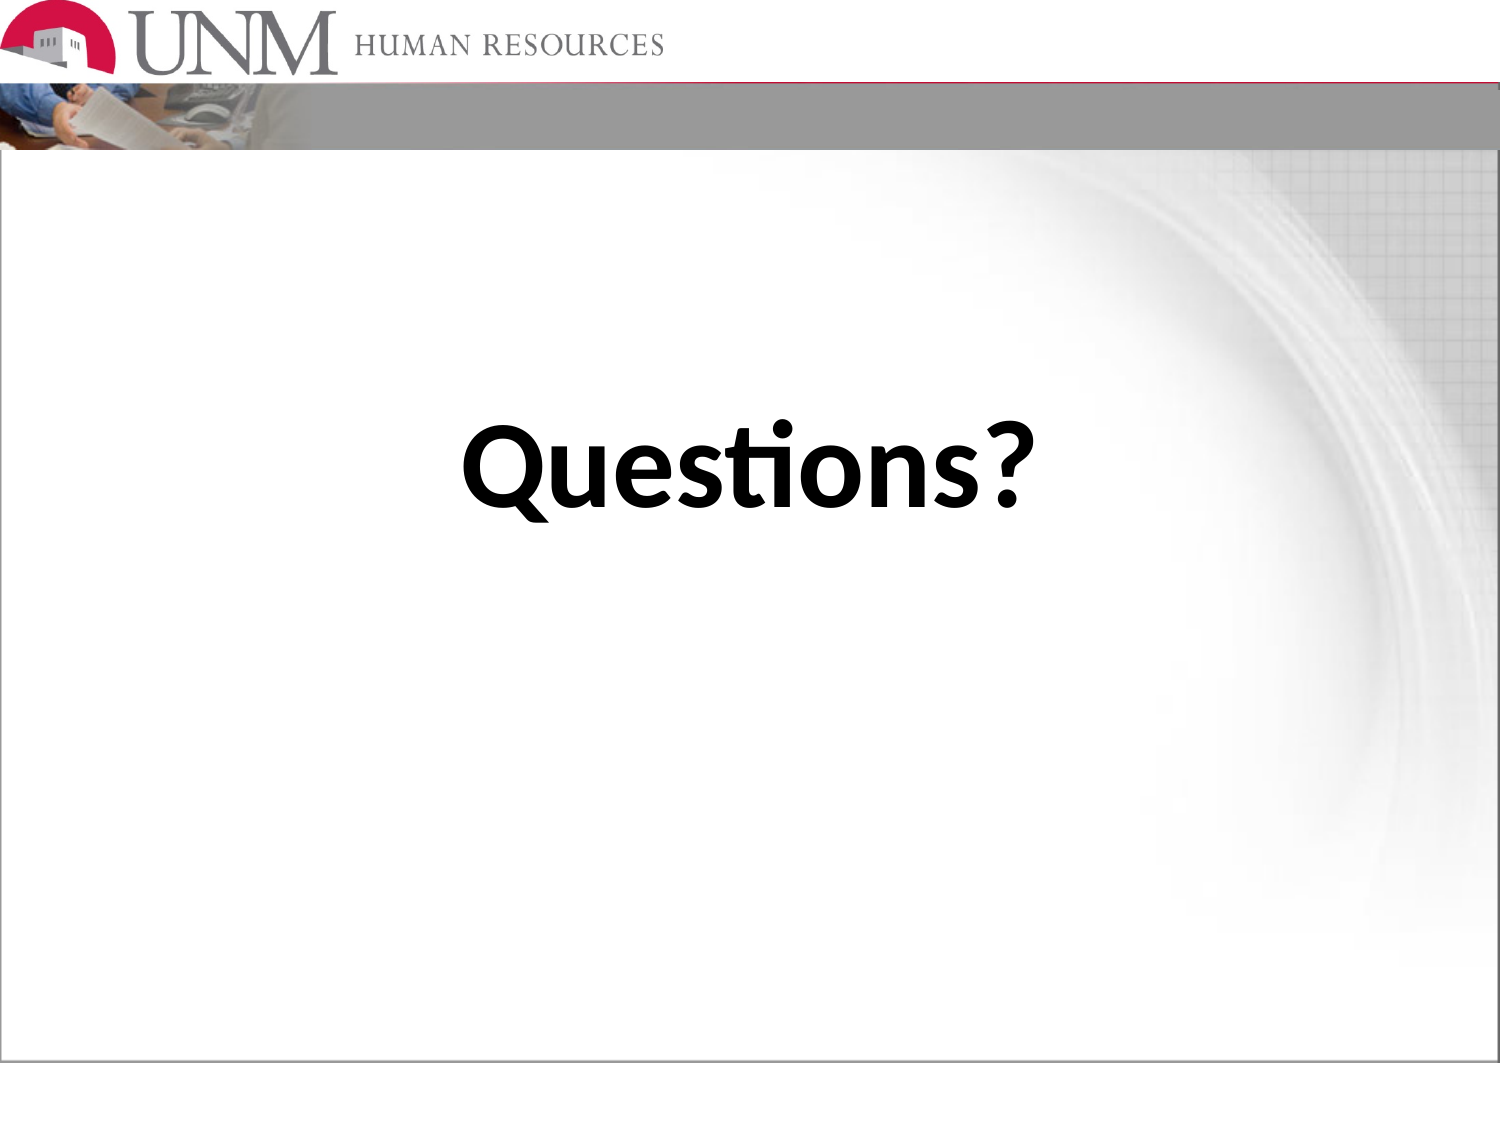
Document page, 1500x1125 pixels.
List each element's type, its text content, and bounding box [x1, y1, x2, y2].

list Questions? [75, 375, 1425, 1005]
picture [0, 0, 663, 80]
picture [0, 82, 1500, 1063]
